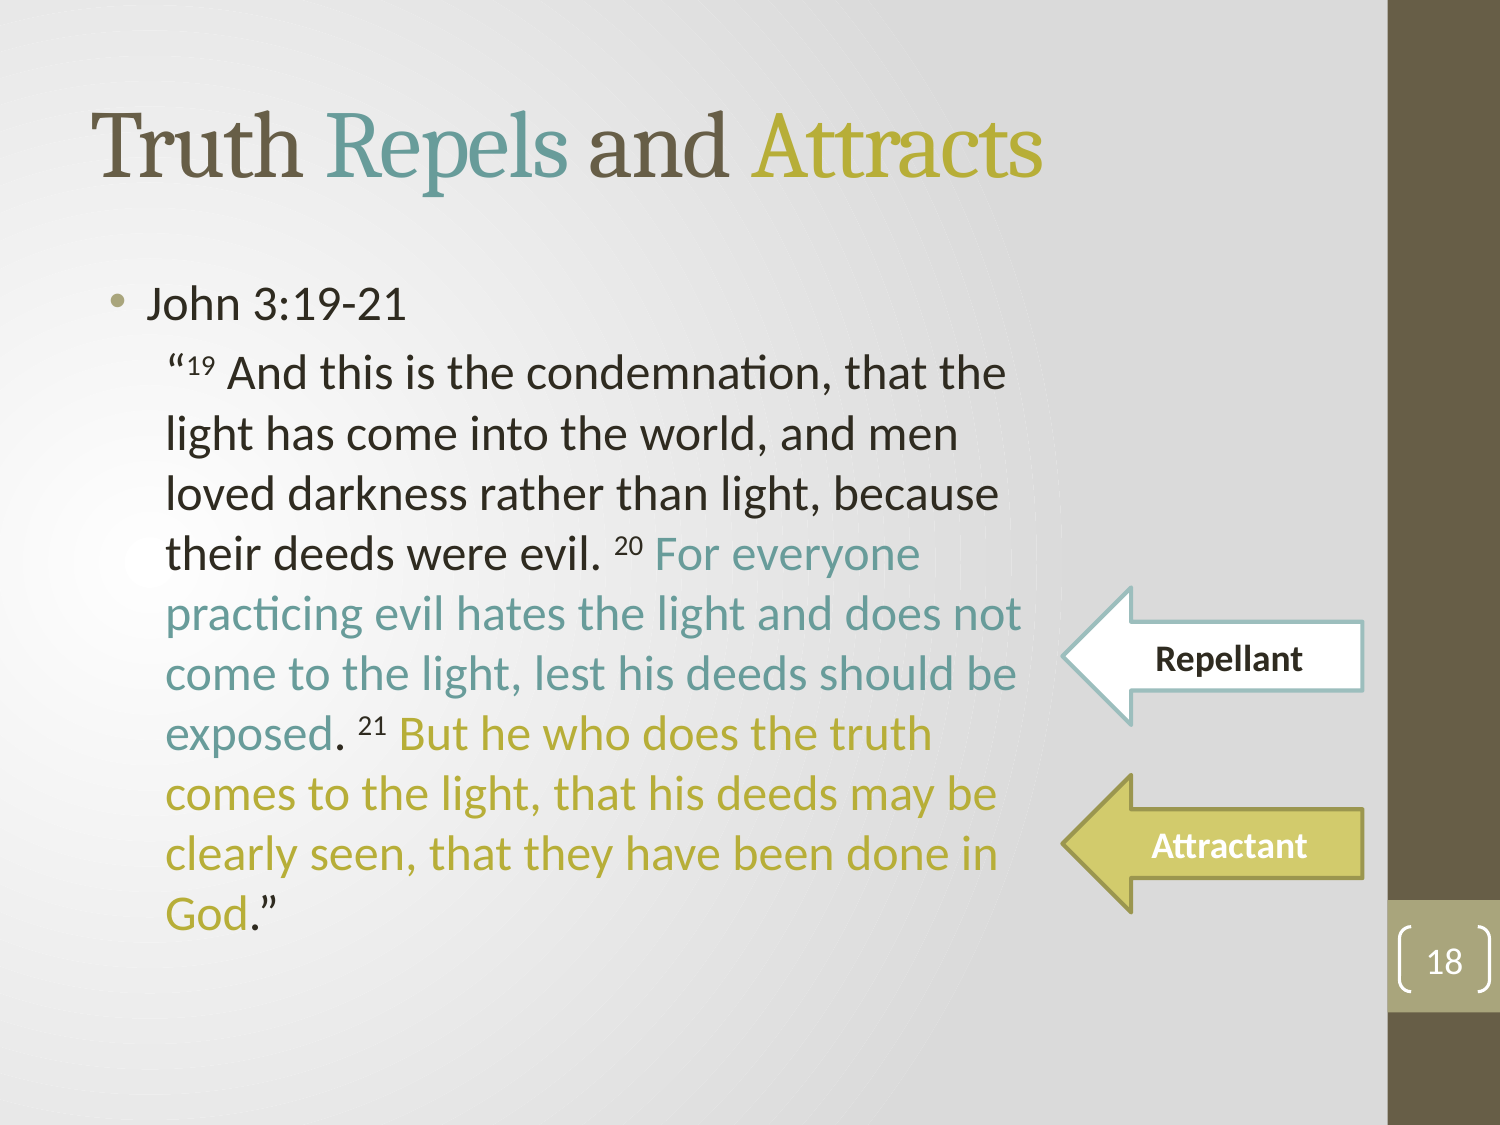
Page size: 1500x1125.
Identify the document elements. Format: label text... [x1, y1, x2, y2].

slide_number 18 [1397, 925, 1492, 994]
list John 3:19-21 “19 And this is the condemnation, that the light has come into the world, and men loved darkness rather than light, because their deeds were evil. 20 For everyone practicing evil hates the light and does not come to the light, lest his deeds should be exposed. 21 But he who does the truth comes to the light, that his deeds may be clearly seen, that they have been done in God.” [75, 262, 1075, 1125]
text_box Repellant [1060, 585, 1365, 727]
text_box Attractant [1060, 772, 1365, 915]
title Truth Repels and Attracts [75, 45, 1325, 233]
